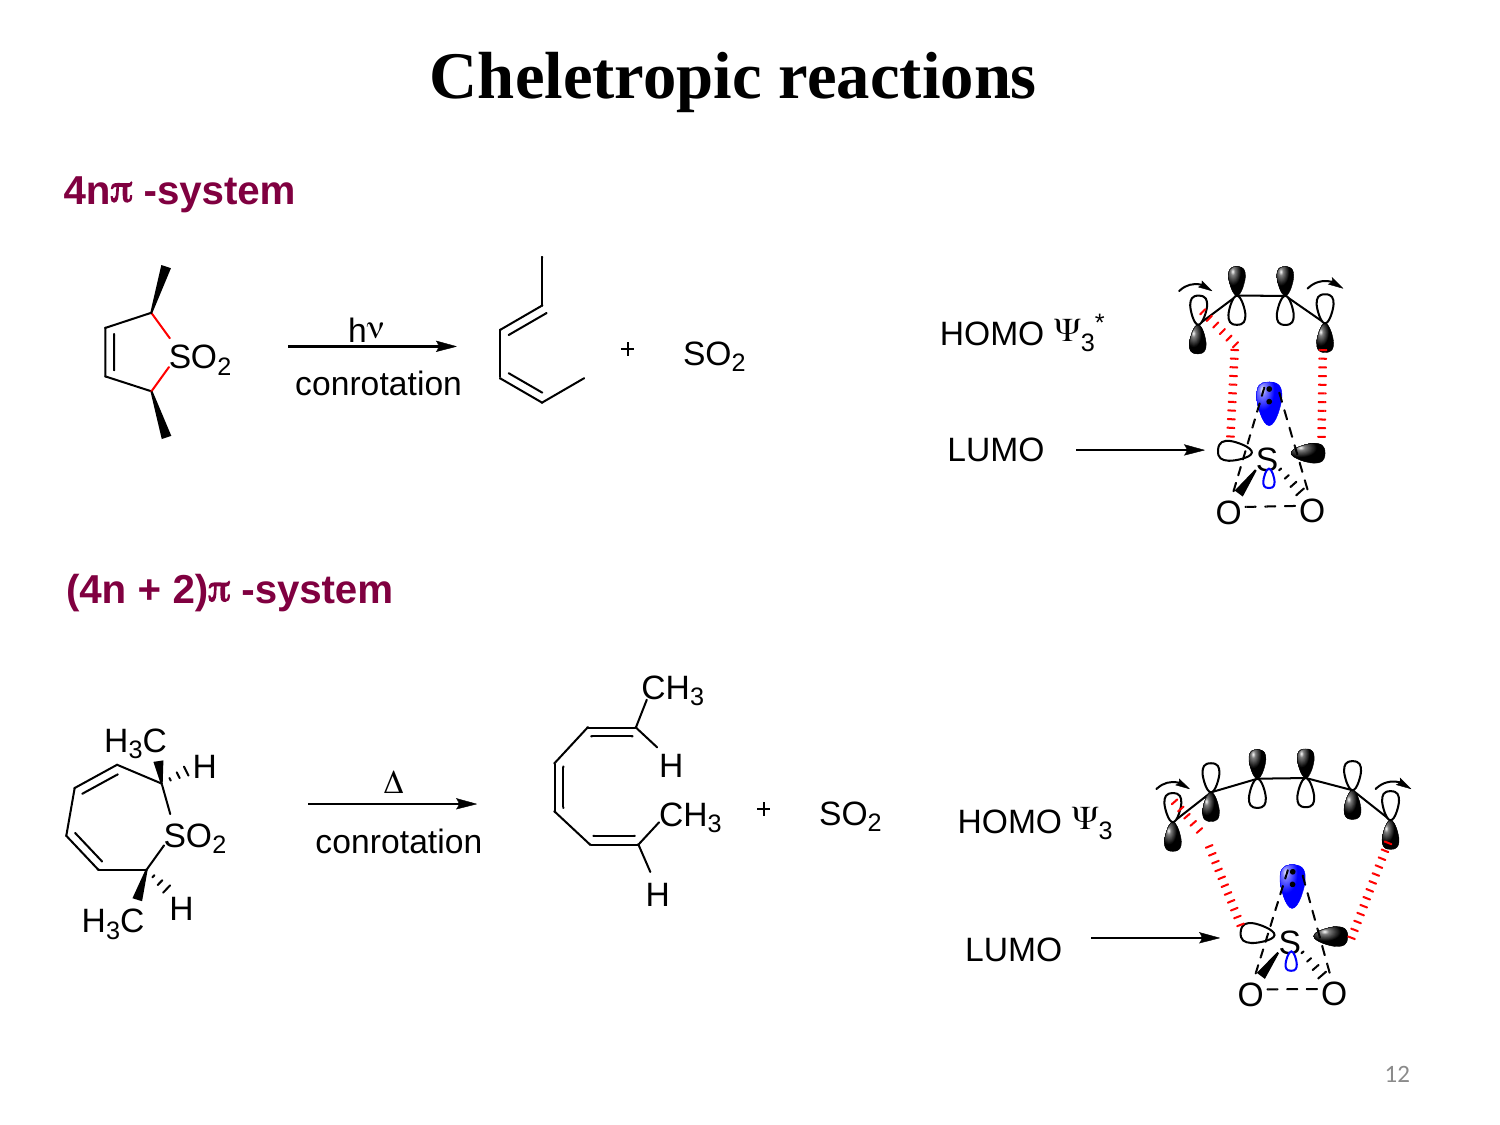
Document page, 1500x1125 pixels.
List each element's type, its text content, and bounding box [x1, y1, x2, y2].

slide_number 12 [1074, 1042, 1425, 1103]
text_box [62, 158, 1448, 1026]
text_box Cheletropic reactions [414, 24, 1053, 120]
